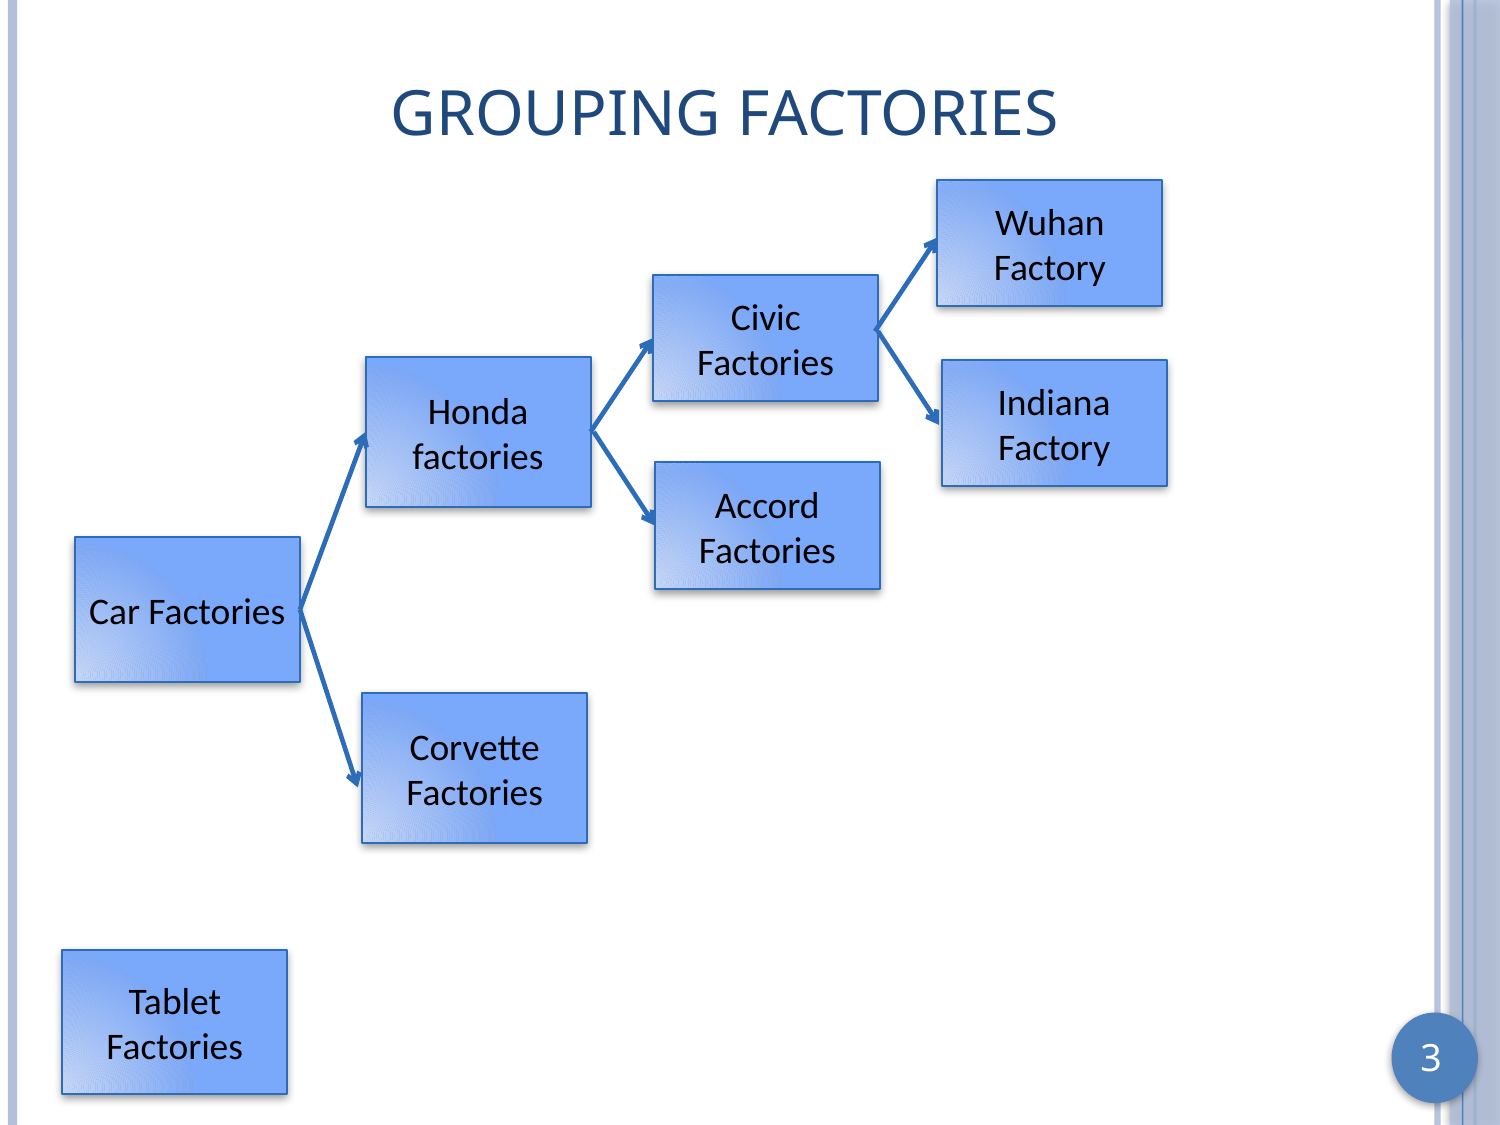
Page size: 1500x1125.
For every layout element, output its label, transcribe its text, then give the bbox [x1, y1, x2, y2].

text_box Corvette Factories [361, 692, 588, 844]
text_box Tablet Factories [61, 949, 288, 1095]
text_box Wuhan Factory [936, 179, 1163, 307]
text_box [590, 337, 654, 431]
text_box Car Factories [74, 536, 293, 683]
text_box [299, 609, 359, 788]
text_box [593, 431, 656, 527]
text_box Accord Factories [654, 461, 881, 590]
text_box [874, 236, 938, 331]
title Grouping Factories [75, 45, 1375, 175]
text_box Honda factories [365, 356, 587, 508]
text_box Indiana Factory [941, 359, 1168, 487]
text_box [299, 431, 367, 611]
text_box Civic Factories [652, 274, 871, 402]
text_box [877, 330, 940, 426]
